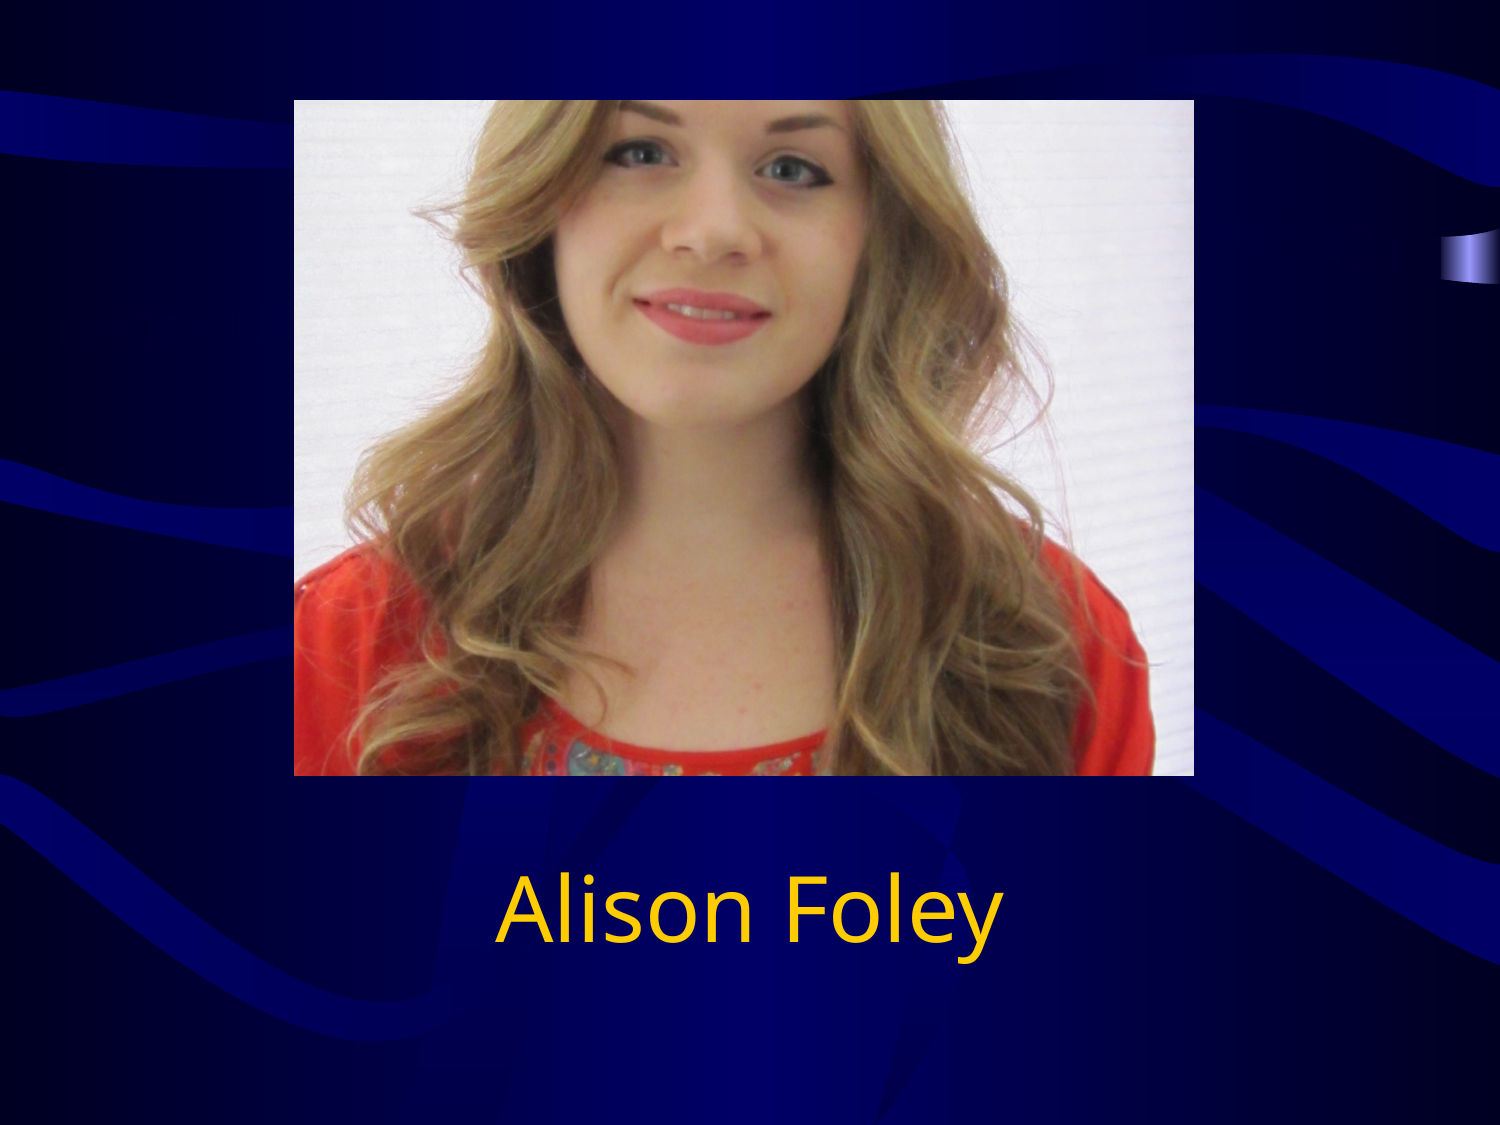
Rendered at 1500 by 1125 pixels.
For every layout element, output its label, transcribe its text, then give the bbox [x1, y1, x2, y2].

title Alison Foley [299, 874, 1201, 969]
picture [293, 100, 1195, 776]
